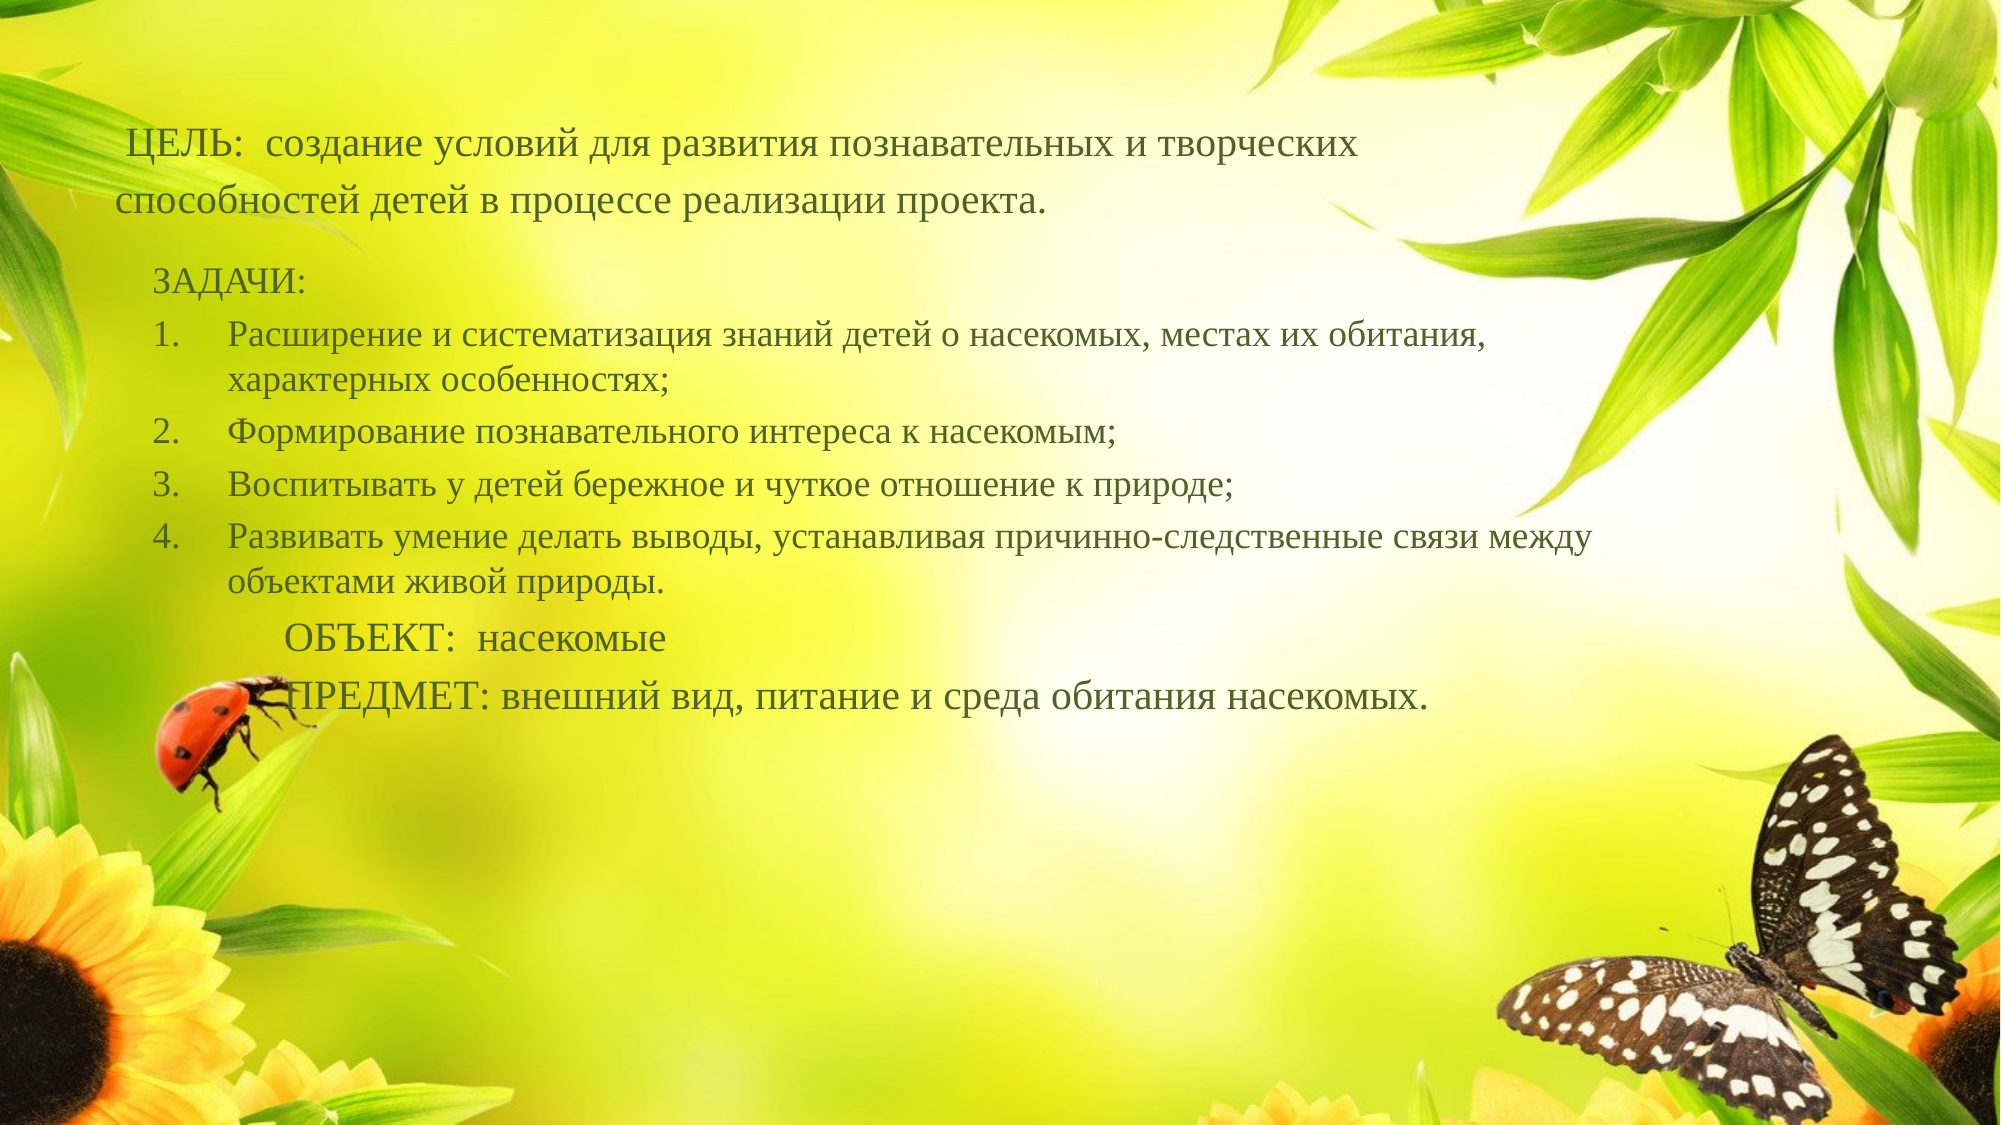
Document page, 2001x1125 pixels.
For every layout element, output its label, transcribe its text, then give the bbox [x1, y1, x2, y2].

title ЦЕЛЬ: создание условий для развития познавательных и творческих способностей детей в процессе реализации проекта. [99, 45, 1514, 233]
list ЗАДАЧИ: Расширение и систематизация знаний детей о насекомых, местах их обитания, характерных особенностях; Формирование познавательного интереса к насекомым; Воспитывать у детей бережное и чуткое отношение к природе; Развивать умение делать выводы, устанавливая причинно-следственные связи между объектами живой природы. ОБЪЕКТ: насекомые ПРЕДМЕТ: внешний вид, питание и среда обитания насекомых. [137, 248, 1702, 760]
picture [0, 0, 2001, 1125]
